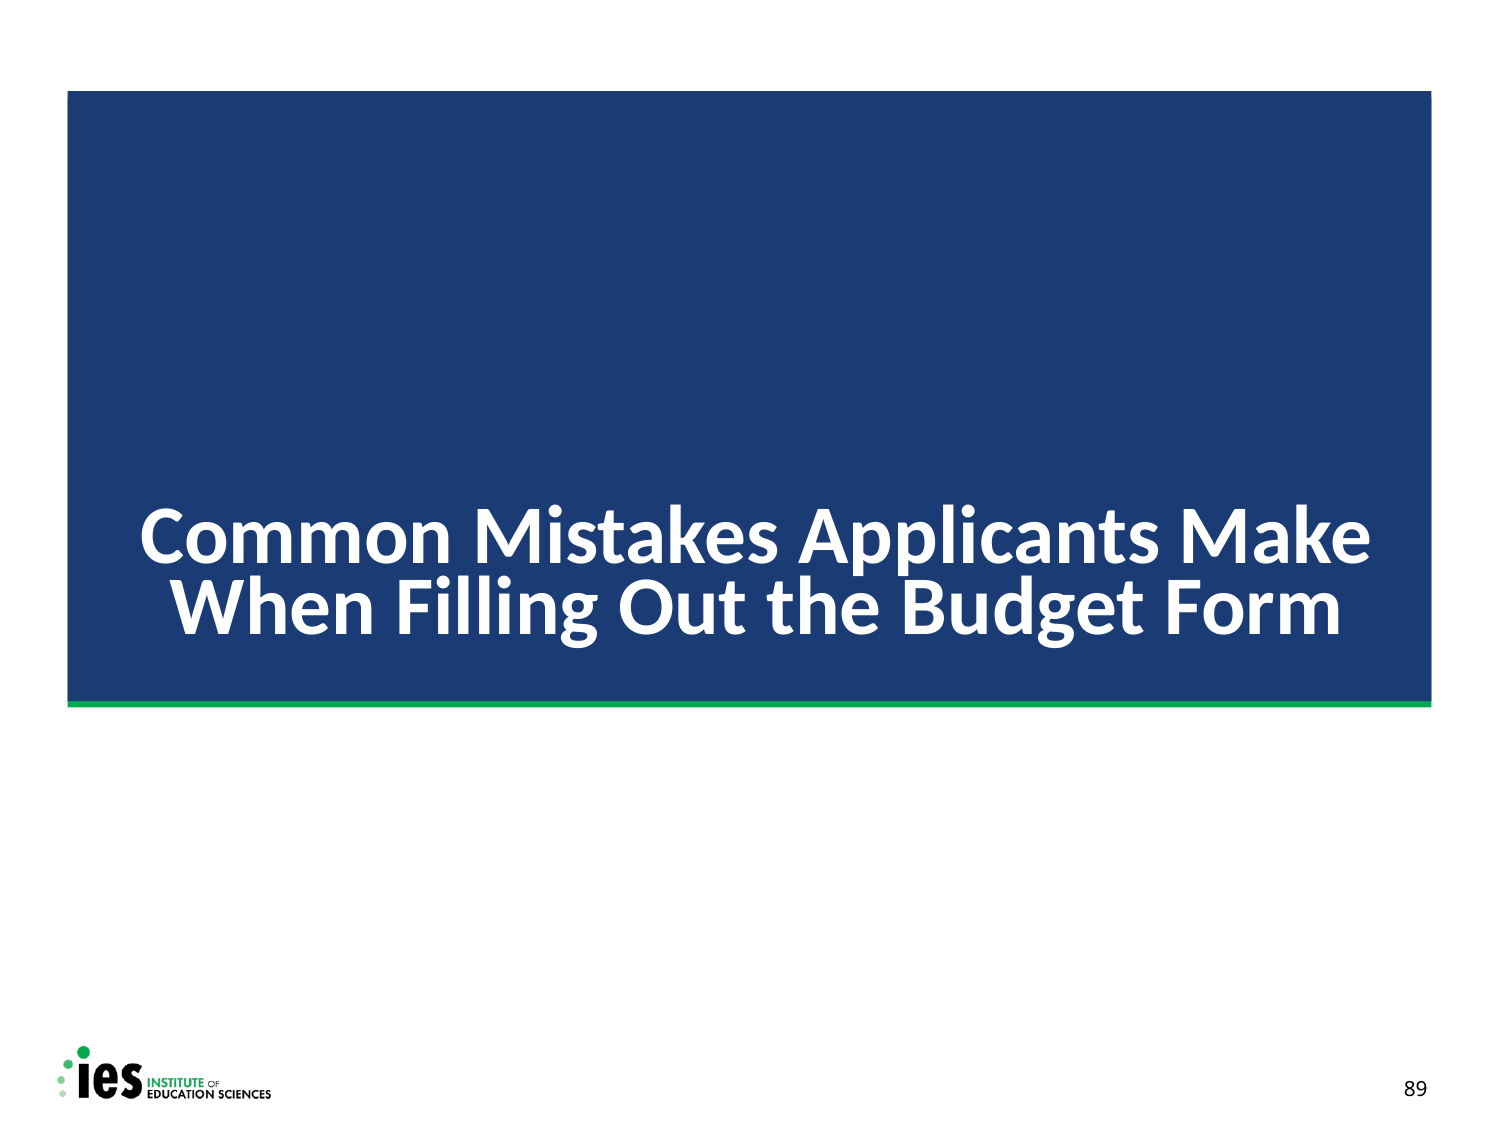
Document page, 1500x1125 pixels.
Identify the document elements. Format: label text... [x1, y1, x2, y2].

picture [57, 1045, 271, 1115]
title Common Mistakes Applicants Make When Filling Out the Budget Form [117, 146, 1397, 659]
